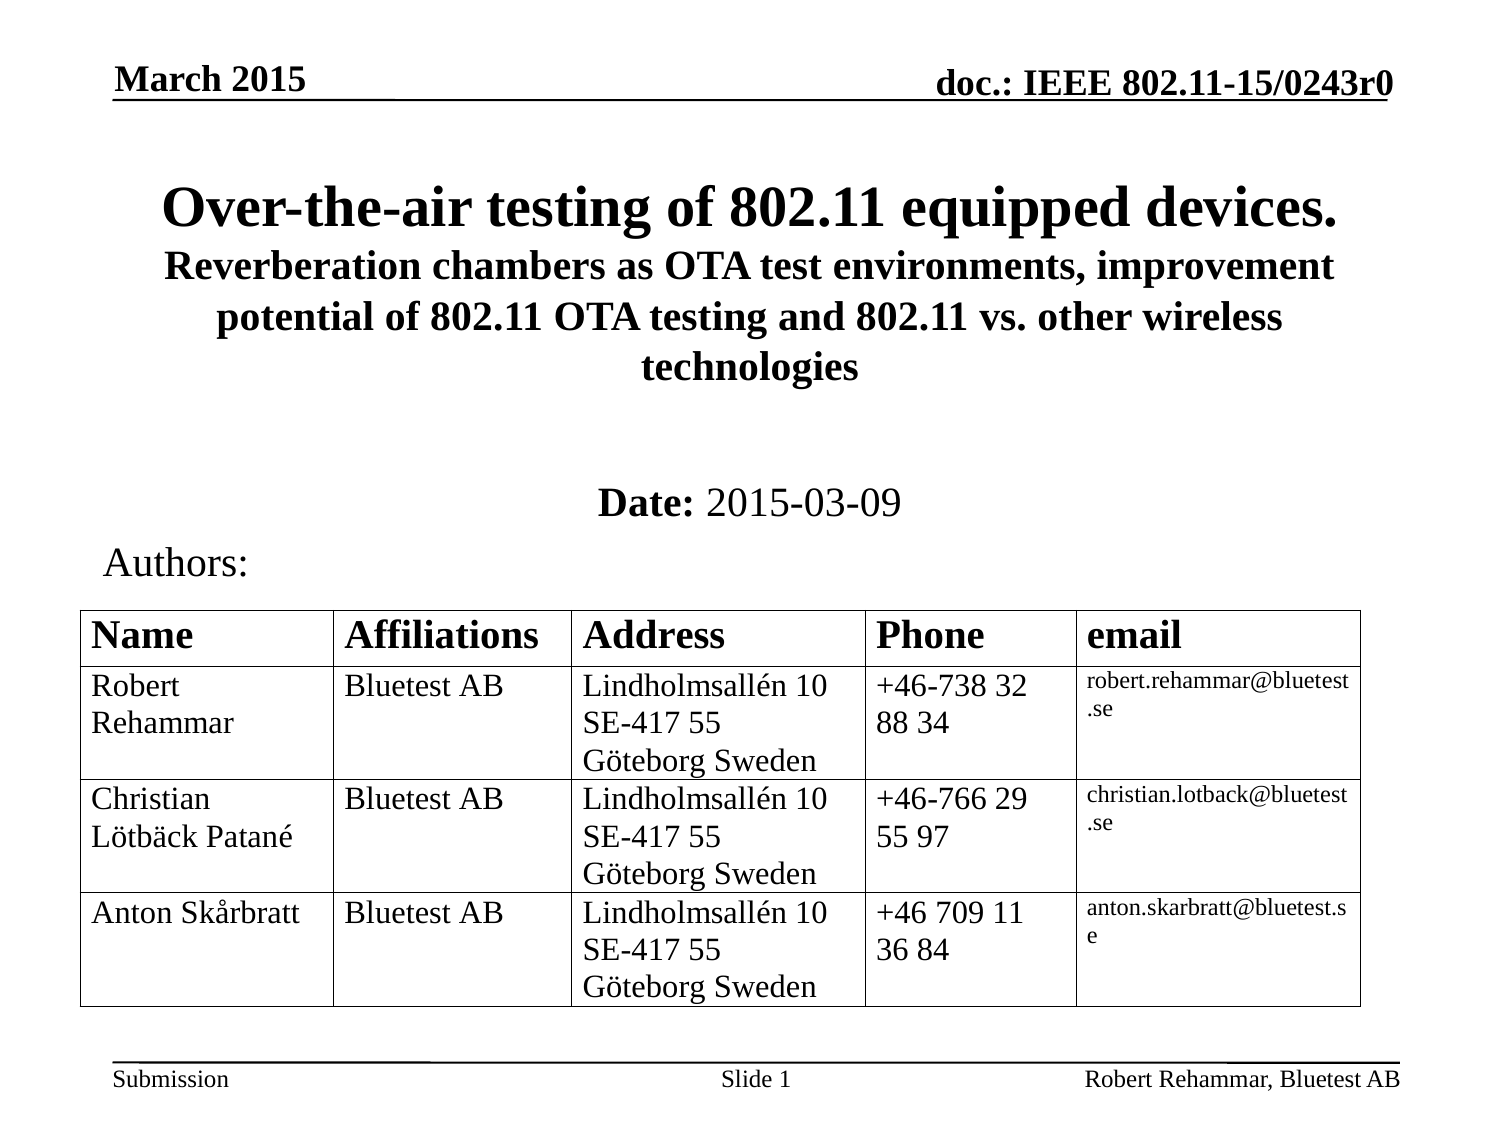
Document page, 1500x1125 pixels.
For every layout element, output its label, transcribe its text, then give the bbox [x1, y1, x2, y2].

slide_number Slide 1 [712, 1063, 800, 1123]
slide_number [114, 54, 493, 100]
text_box Authors: [87, 527, 325, 590]
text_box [64, 609, 1385, 1055]
list Date: 2015-03-09 [112, 466, 1388, 533]
title Over-the-air testing of 802.11 equipped devices. Reverberation chambers as OTA test environments, improvement potential of 802.11 OTA testing and 802.11 vs. other wireless technologies [112, 112, 1388, 445]
footer Robert Rehammar, Bluetest AB [902, 1061, 1402, 1093]
